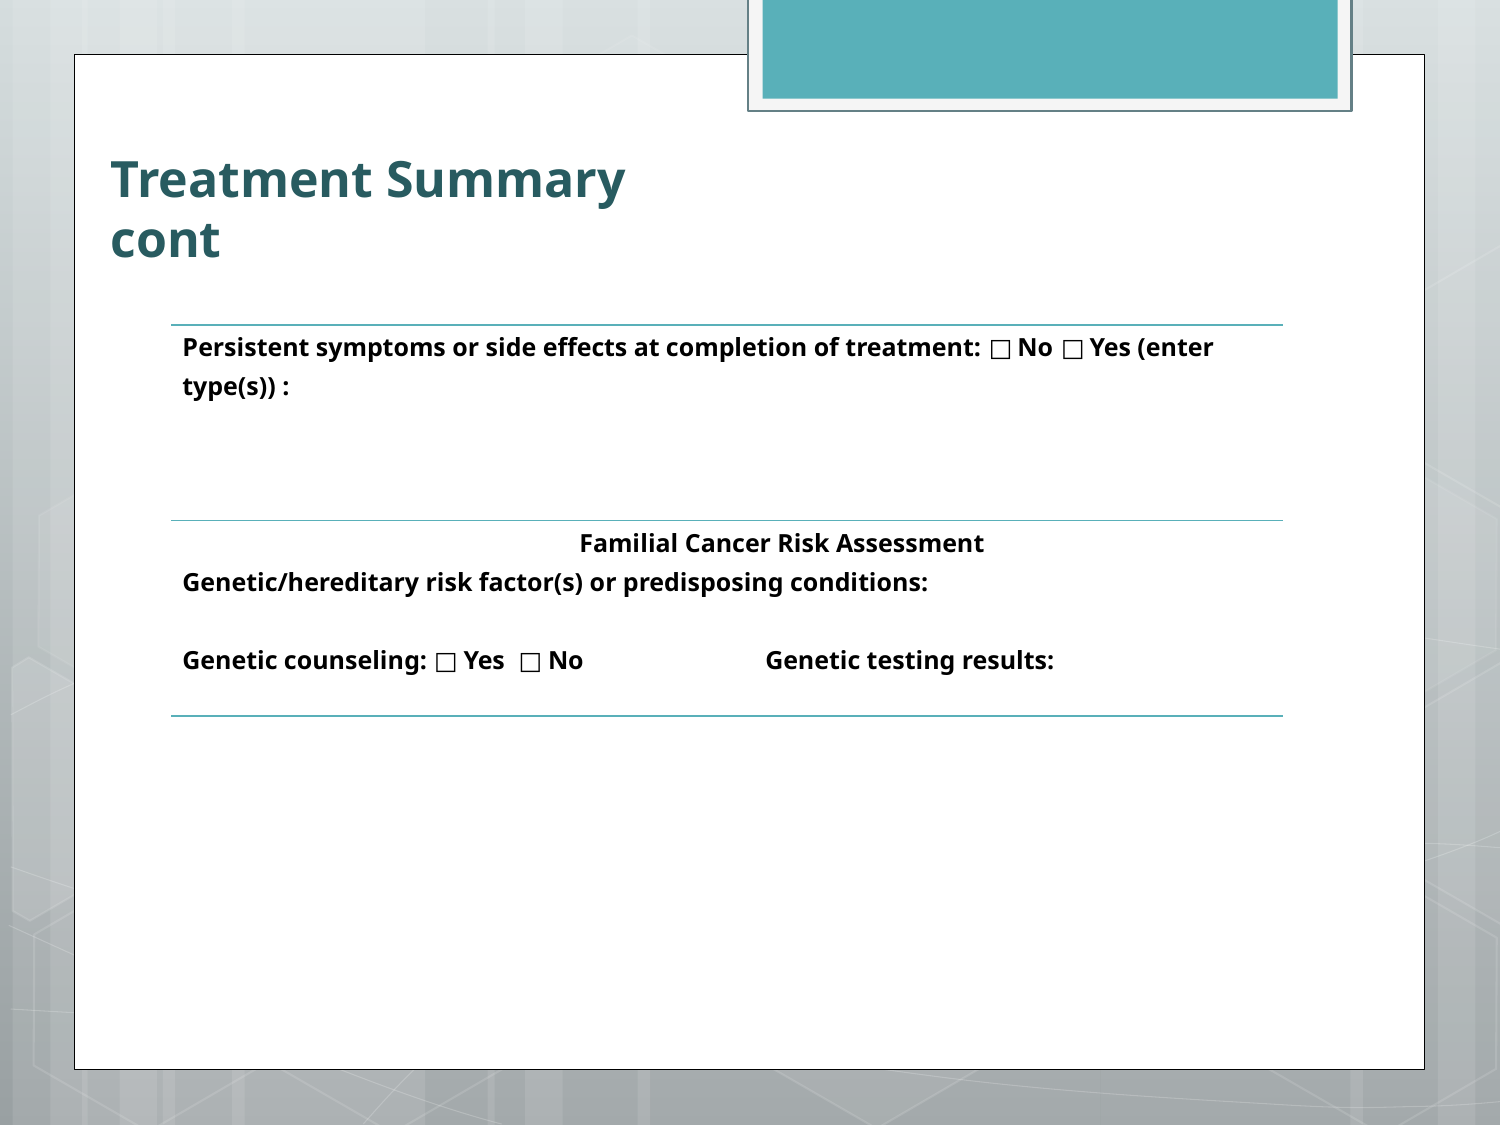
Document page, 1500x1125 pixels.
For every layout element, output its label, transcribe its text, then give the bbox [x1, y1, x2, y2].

title Treatment Summary cont [95, 87, 750, 275]
table_cell Familial Cancer Risk Assessment [171, 521, 1283, 560]
table_header Persistent symptoms or side effects at completion of treatment: □ No □ Yes (enter type(s)) : [171, 350, 1283, 520]
table_cell Genetic counseling: □ Yes □ No Genetic testing results: [171, 638, 1283, 715]
text_box [171, 162, 1324, 350]
table_cell Genetic/hereditary risk factor(s) or predisposing conditions: [171, 560, 1283, 638]
